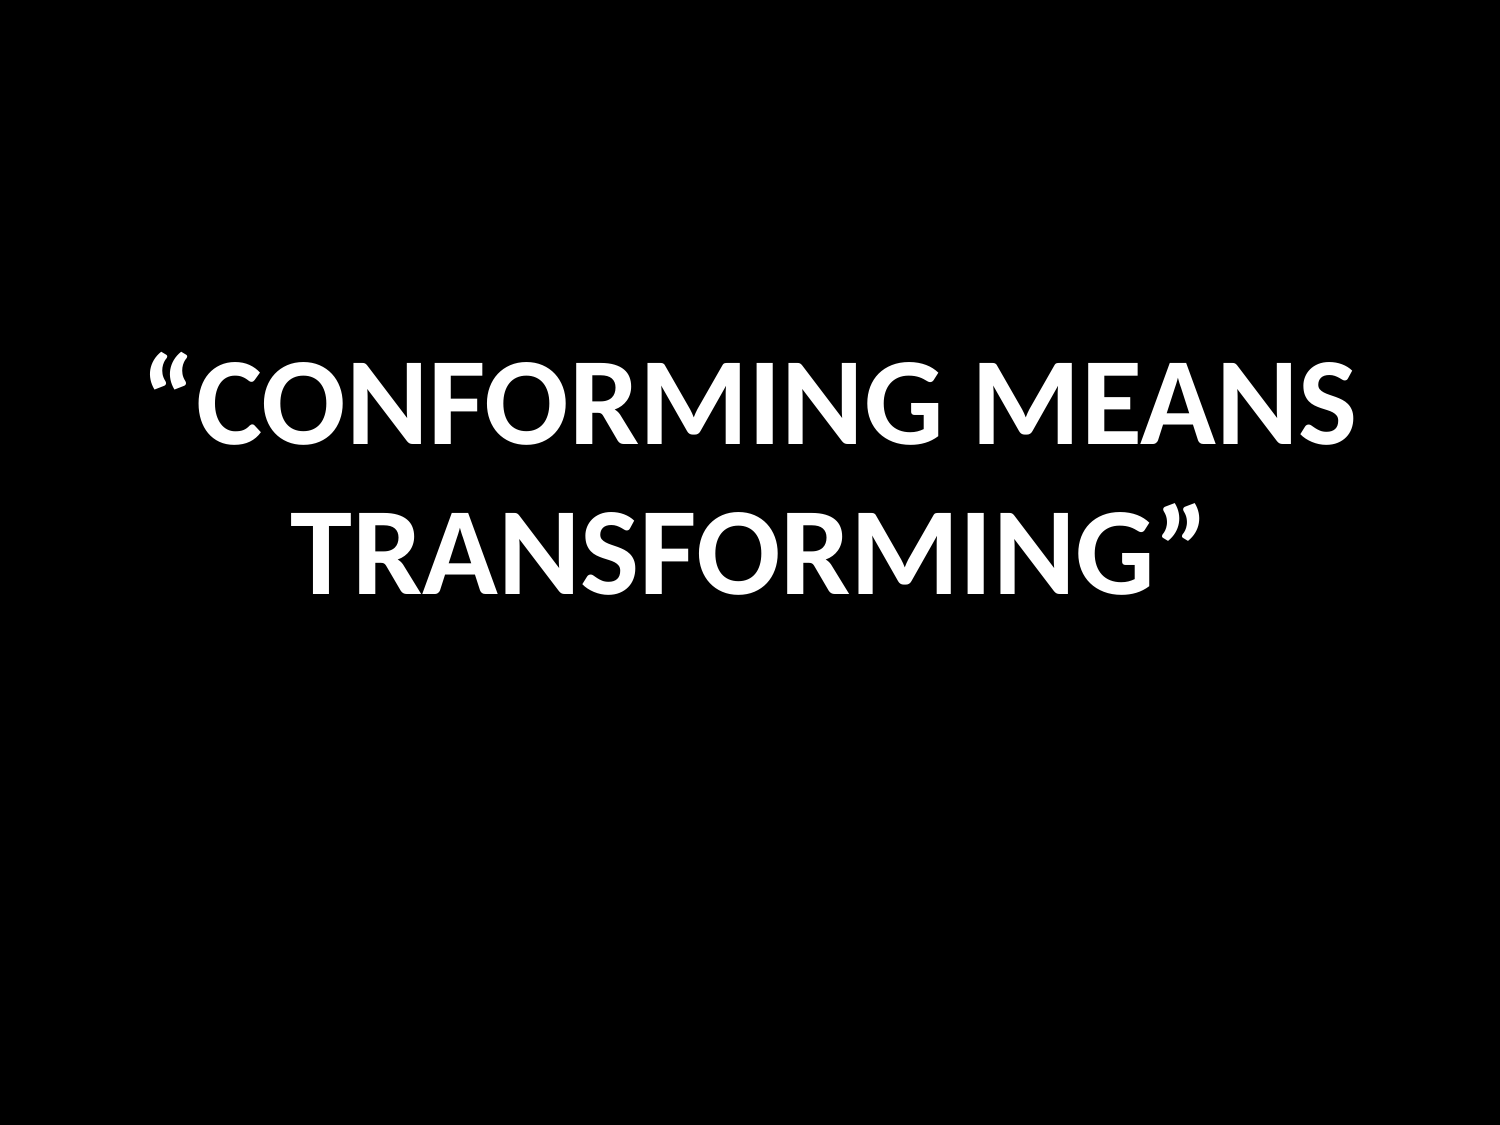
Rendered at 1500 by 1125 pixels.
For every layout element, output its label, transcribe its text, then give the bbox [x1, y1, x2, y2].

title “CONFORMING MEANS TRANSFORMING” [112, 349, 1388, 591]
